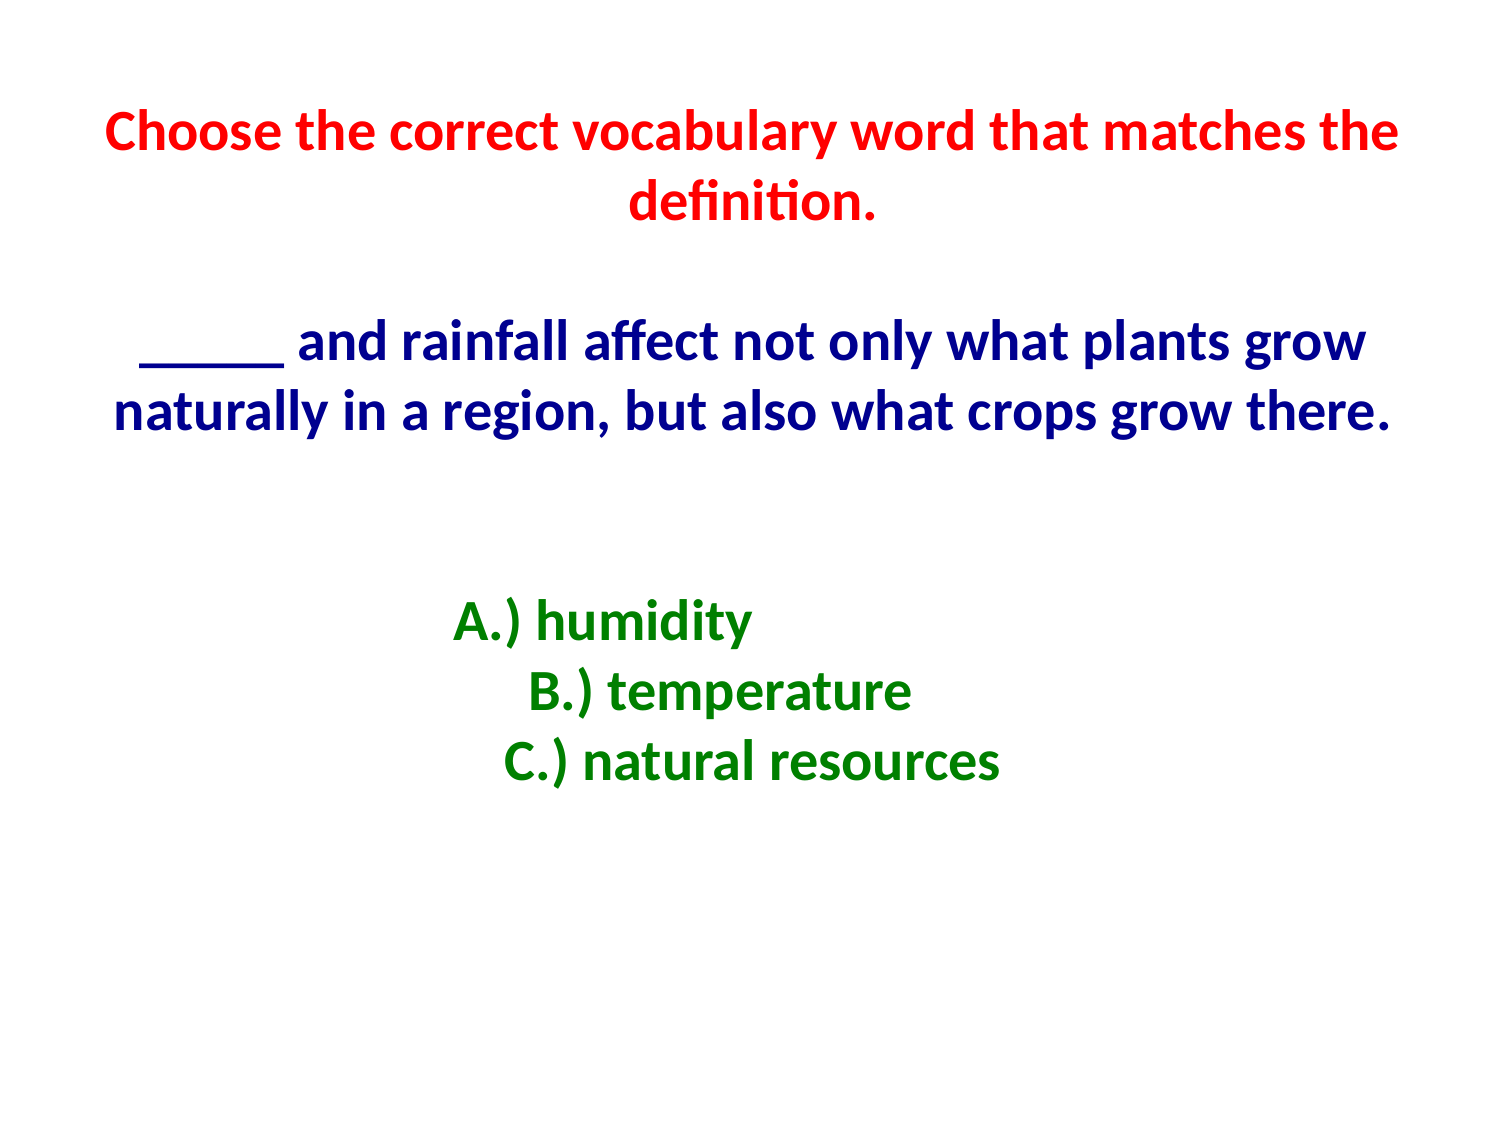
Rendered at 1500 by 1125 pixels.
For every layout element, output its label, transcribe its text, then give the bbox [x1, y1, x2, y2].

text_box Choose the correct vocabulary word that matches the definition. _____ and rainfall affect not only what plants grow naturally in a region, but also what crops grow there. A.) humidity B.) temperature C.) natural resources [41, 84, 1465, 1125]
